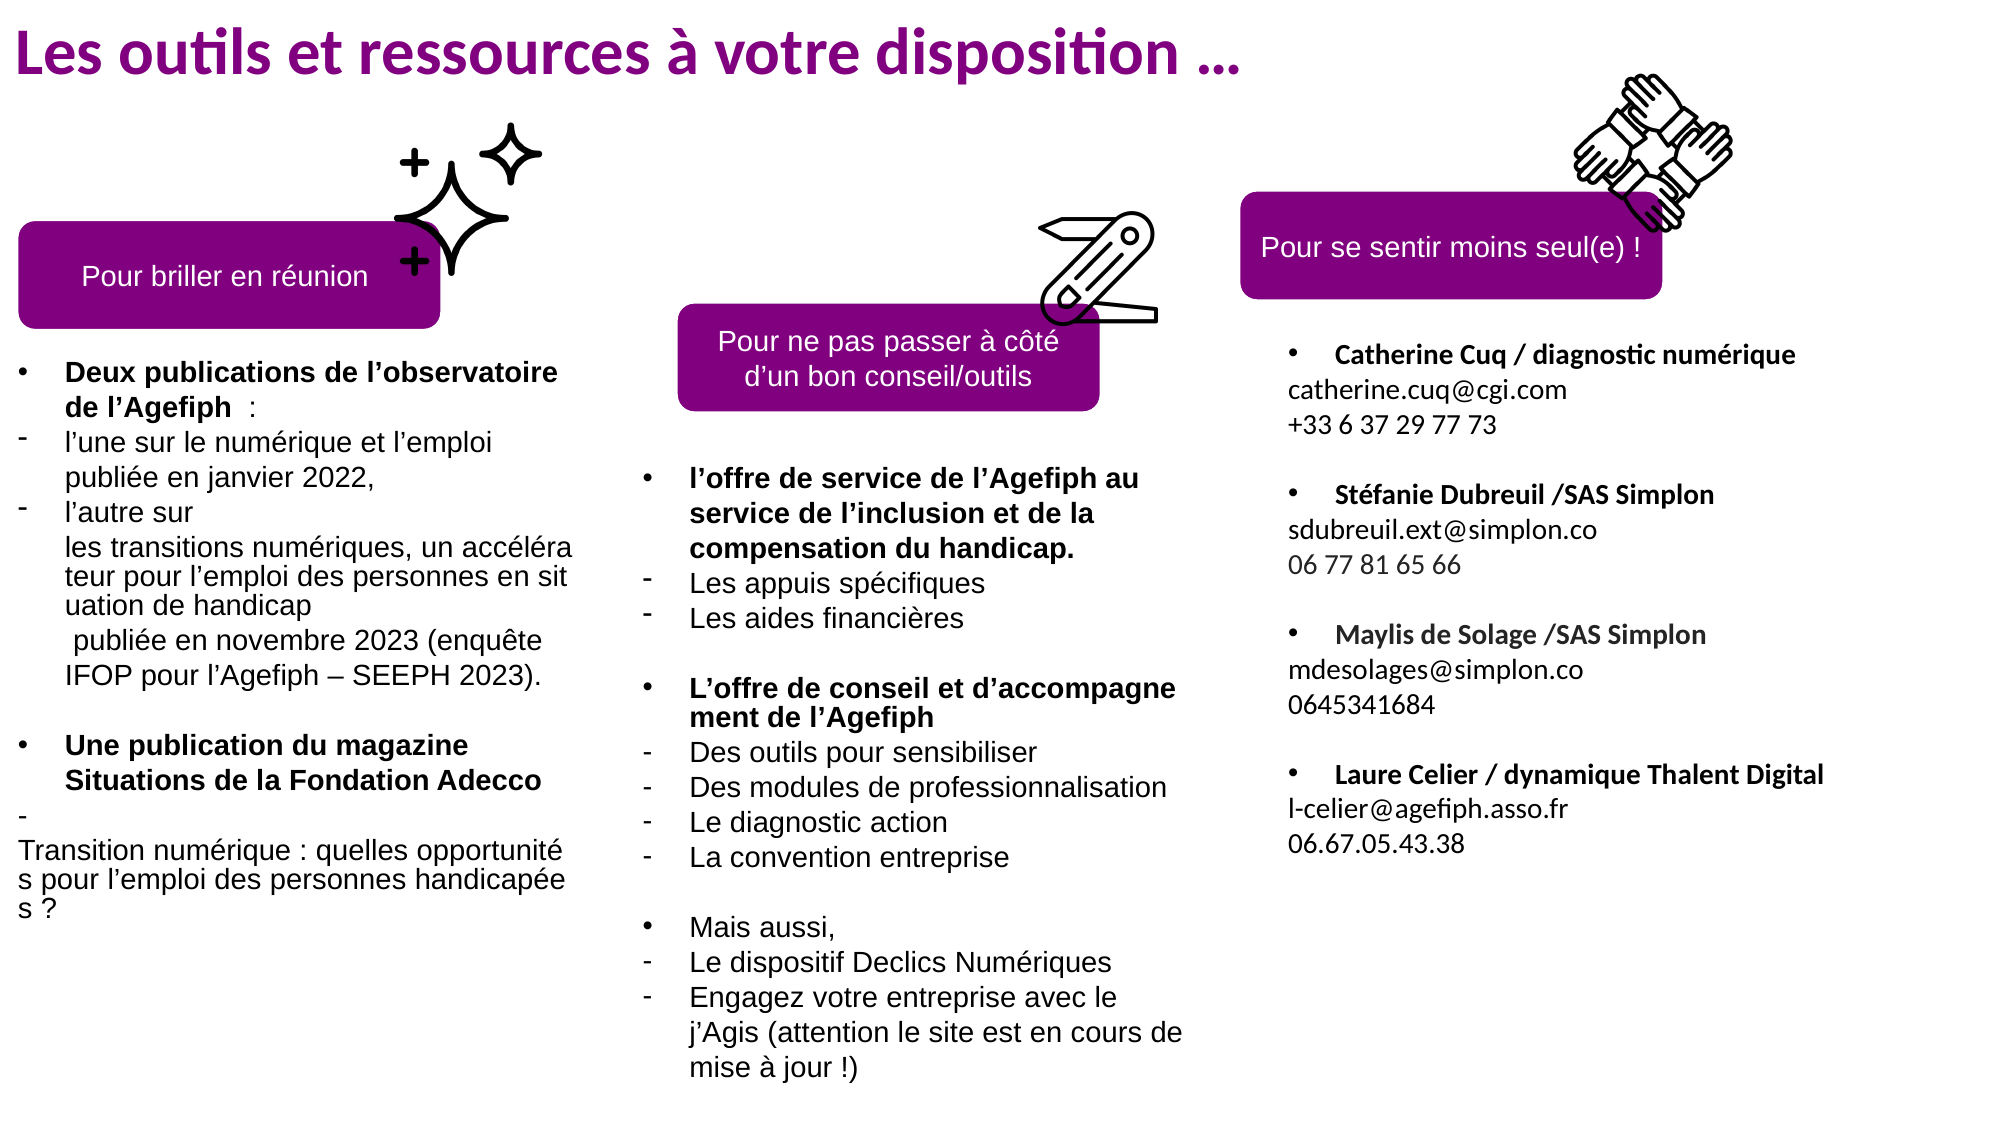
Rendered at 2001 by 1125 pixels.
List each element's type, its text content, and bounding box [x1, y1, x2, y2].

text_box Deux publications de l’observatoire de l’Agefiph : l’une sur le numérique et l’emploi publiée en janvier 2022, l’autre sur les transitions numériques, un accélérateur pour l’emploi des personnes en situation de handicap publiée en novembre 2023 (enquête IFOP pour l’Agefiph – SEEPH 2023). Une publication du magazine Situations de la Fondation Adecco - Transition numérique : quelles opportunités pour l’emploi des personnes handicapées ? [2, 345, 593, 816]
text_box Pour briller en réunion [16, 218, 443, 331]
text_box l’offre de service de l’Agefiph au service de l’inclusion et de la compensation du handicap. Les appuis spécifiques Les aides financières L’offre de conseil et d’accompagnement de l’Agefiph Des outils pour sensibiliser Des modules de professionnalisation Le diagnostic action La convention entreprise Mais aussi, Le dispositif Declics Numériques Engagez votre entreprise avec le j’Agis (attention le site est en cours de mise à jour !) [627, 451, 1218, 1097]
text_box Pour se sentir moins seul(e) ! [1238, 189, 1665, 302]
text_box Catherine Cuq / diagnostic numérique catherine.cuq@cgi.com +33 6 37 29 77 73 Stéfanie Dubreuil /SAS Simplon sdubreuil.ext@simplon.co 06 77 81 65 66 Maylis de Solage /SAS Simplon mdesolages@simplon.co 0645341684 Laure Celier / dynamique Thalent Digital l-celier@agefiph.asso.fr 06.67.05.43.38 [1273, 292, 1863, 938]
text_box Pour ne pas passer à côté d’un bon conseil/outils [675, 301, 1102, 414]
picture [1533, 51, 1772, 254]
picture [356, 102, 581, 294]
text_box Les outils et ressources à votre disposition … [0, 0, 1912, 95]
picture [1027, 208, 1169, 331]
